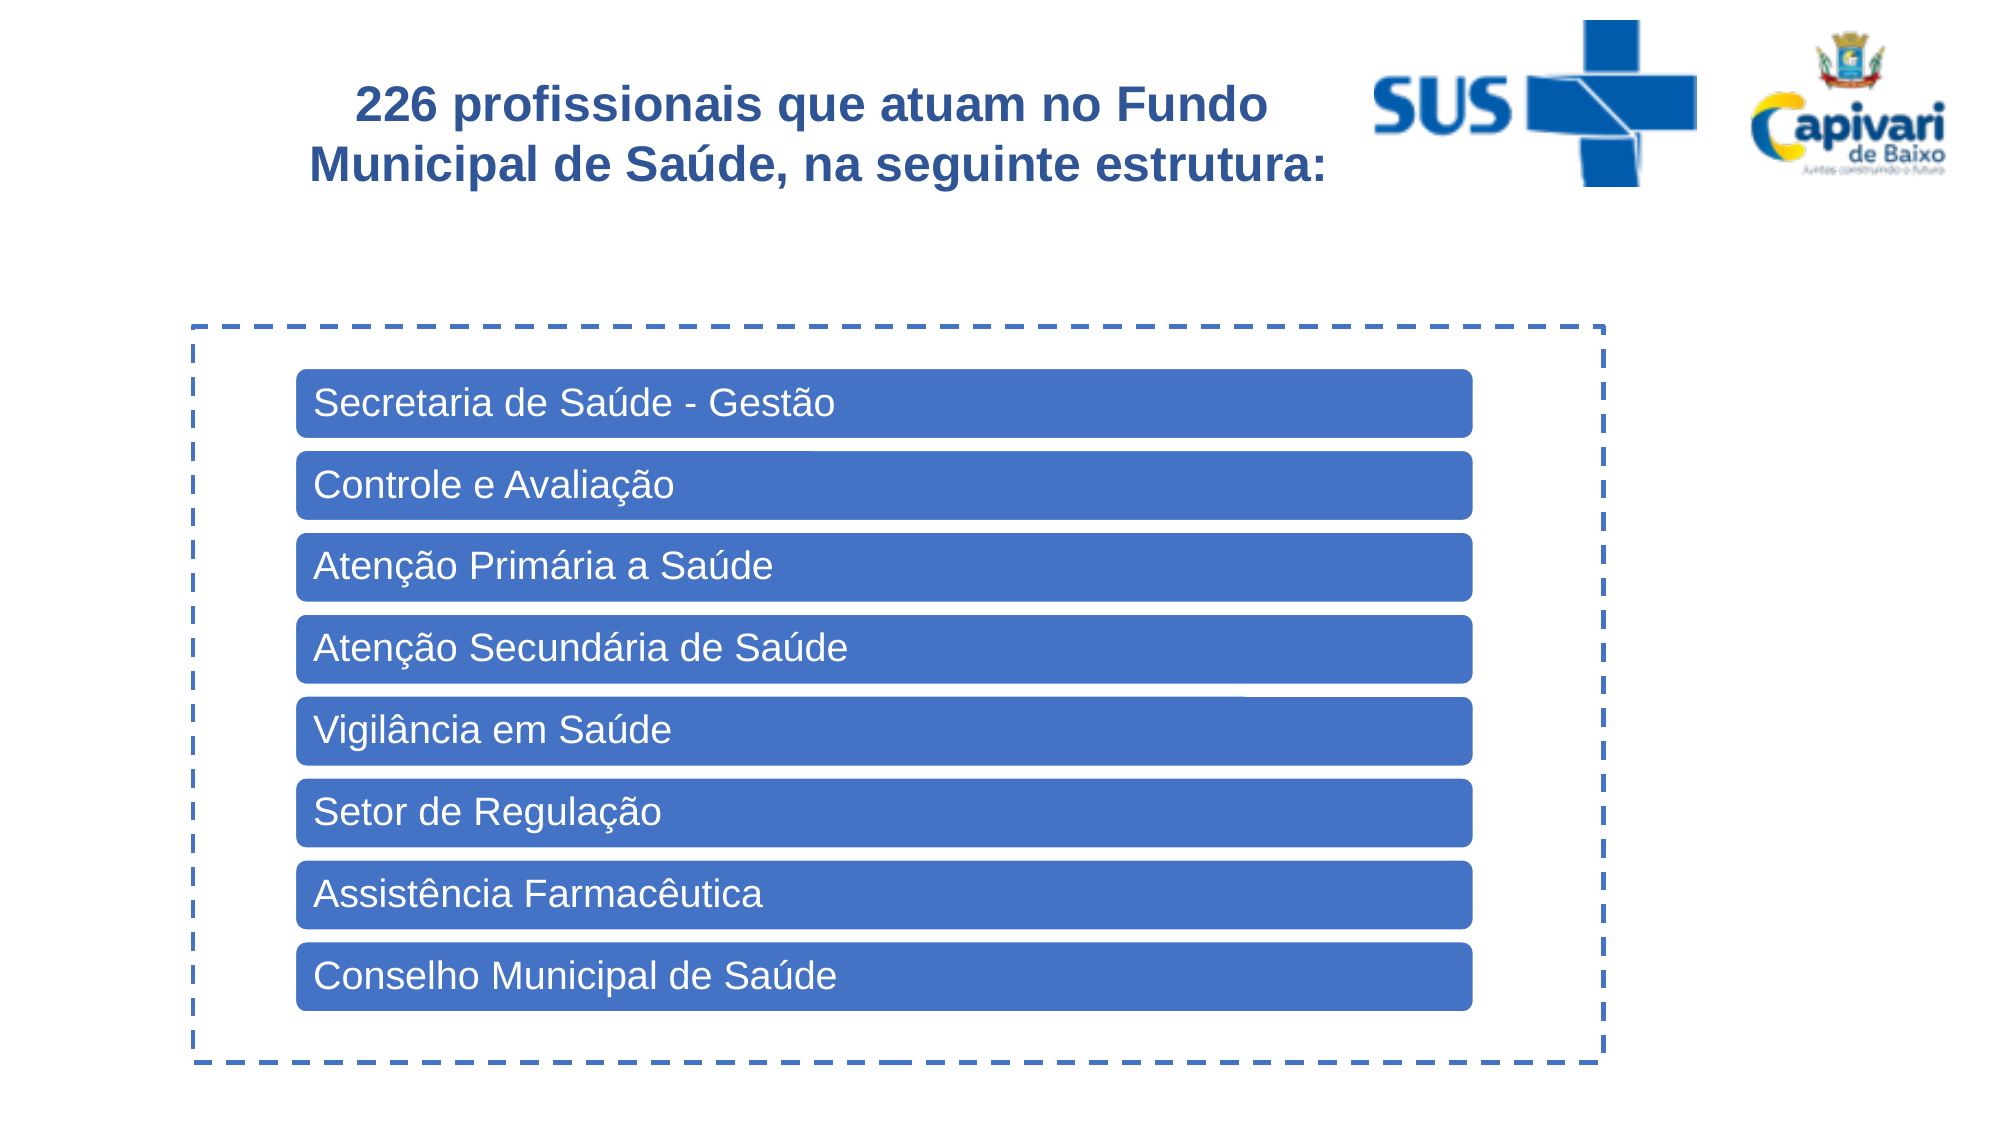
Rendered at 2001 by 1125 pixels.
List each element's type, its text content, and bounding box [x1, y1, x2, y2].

picture [1717, 0, 1981, 235]
text_box 226 profissionais que atuam no Fundo Municipal de Saúde, na seguinte estrutura:​ [237, 64, 1402, 199]
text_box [293, 353, 1475, 1027]
picture [1374, 20, 1697, 188]
text_box [191, 324, 1605, 1064]
